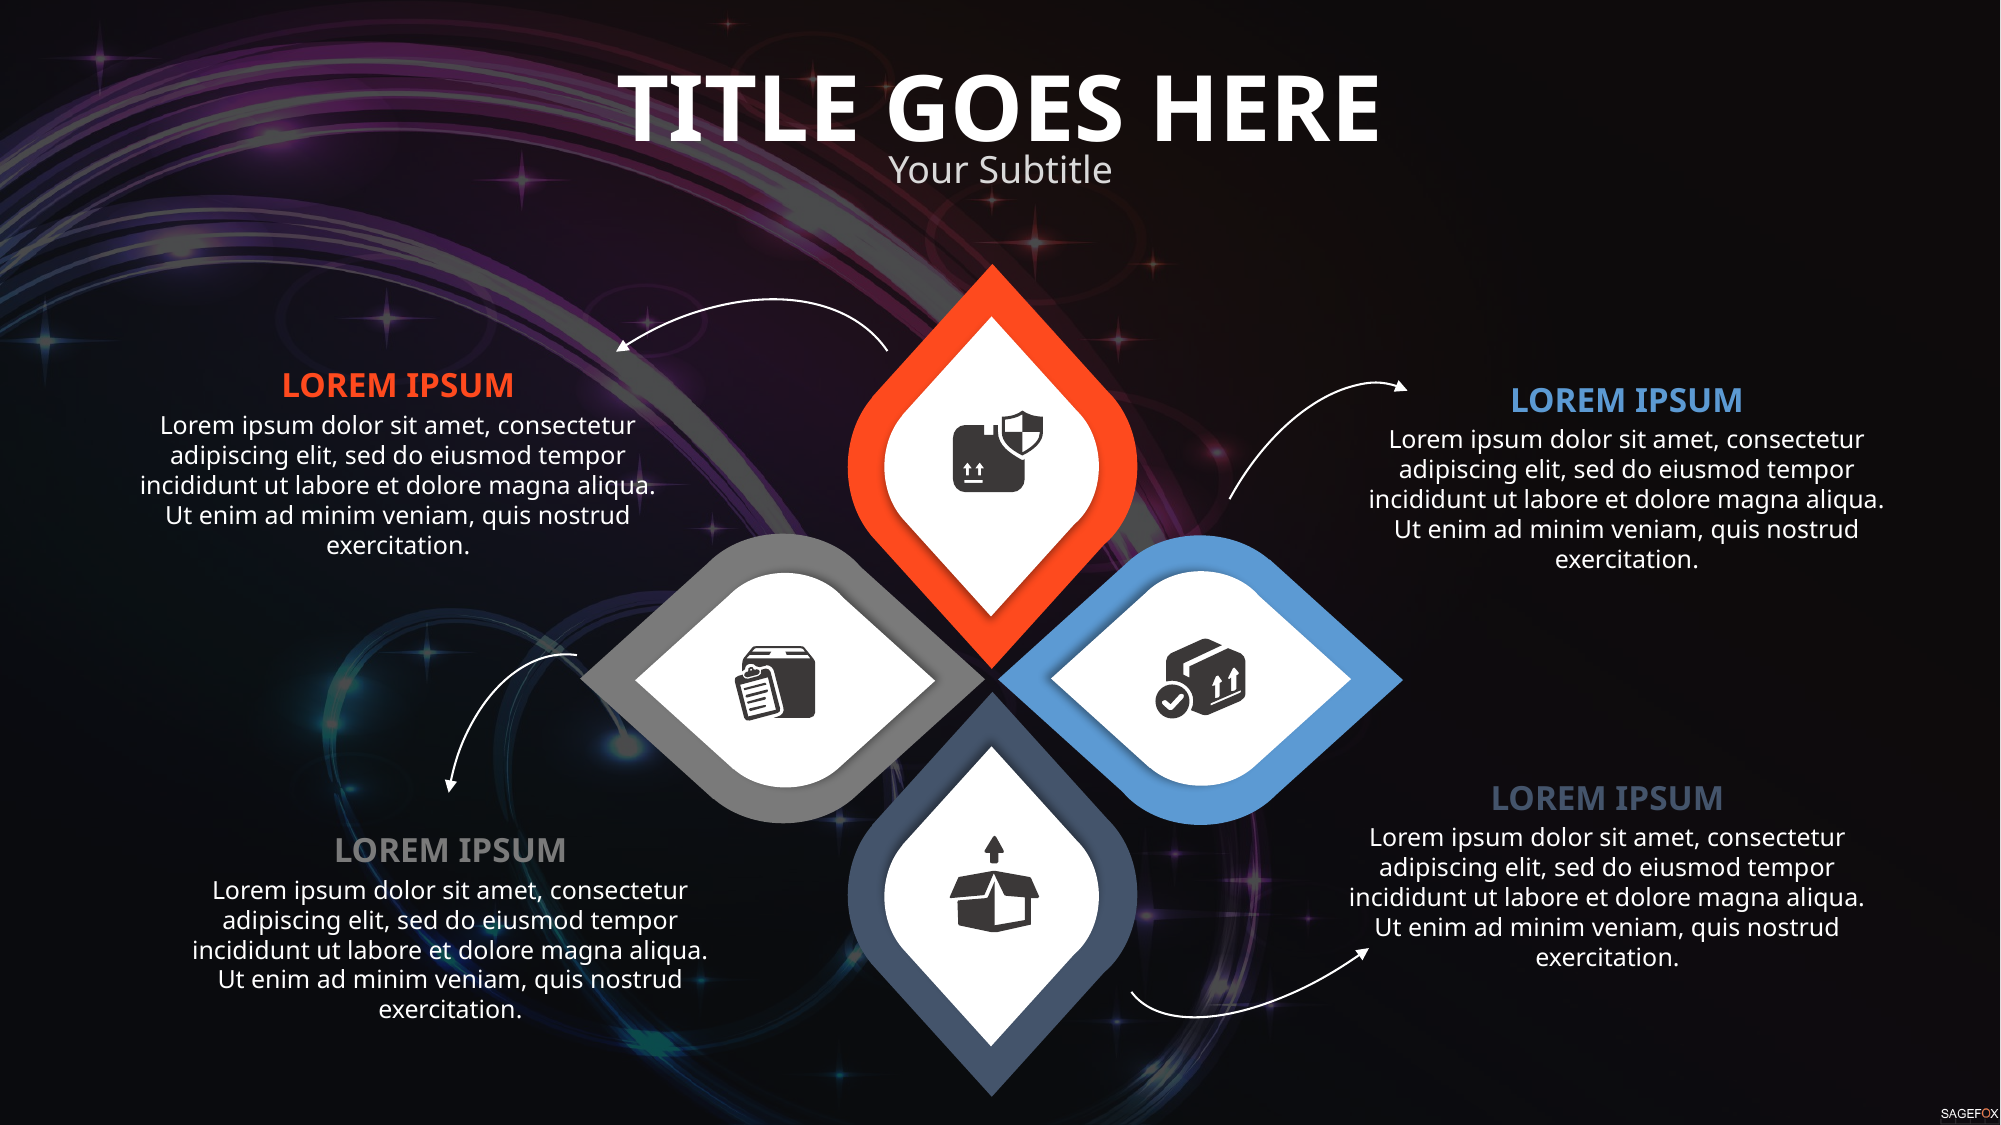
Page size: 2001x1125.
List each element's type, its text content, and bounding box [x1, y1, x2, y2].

text_box [734, 667, 781, 721]
text_box [616, 298, 888, 478]
text_box [883, 314, 1100, 618]
text_box LOREM IPSUM Lorem ipsum dolor sit amet, consectetur adipiscing elit, sed do eiusmod tempor incididunt ut labore et dolore magna aliqua. Ut enim ad minim veniam, quis nostrud exercitation. [1321, 769, 1894, 979]
text_box [1155, 684, 1190, 719]
text_box [846, 690, 1139, 1099]
text_box LOREM IPSUM Lorem ipsum dolor sit amet, consectetur adipiscing elit, sed do eiusmod tempor incididunt ut labore et dolore magna aliqua. Ut enim ad minim veniam, quis nostrud exercitation. [1340, 371, 1914, 582]
text_box [633, 571, 937, 789]
text_box [578, 532, 987, 825]
text_box [1166, 638, 1246, 716]
text_box [1049, 570, 1353, 787]
text_box [1001, 410, 1043, 456]
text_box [548, 42, 1452, 199]
text_box [846, 262, 1139, 671]
text_box [742, 646, 816, 718]
text_box LOREM IPSUM Lorem ipsum dolor sit amet, consectetur adipiscing elit, sed do eiusmod tempor incididunt ut labore et dolore magna aliqua. Ut enim ad minim veniam, quis nostrud exercitation. [164, 821, 738, 1032]
text_box [996, 534, 1405, 826]
text_box [1130, 863, 1369, 1018]
text_box [883, 744, 1100, 1048]
text_box LOREM IPSUM Lorem ipsum dolor sit amet, consectetur adipiscing elit, sed do eiusmod tempor incididunt ut labore et dolore magna aliqua. Ut enim ad minim veniam, quis nostrud exercitation. [111, 357, 685, 567]
picture [1940, 0, 2001, 1125]
text_box [444, 653, 578, 810]
text_box [952, 425, 1025, 493]
text_box [984, 835, 1004, 864]
text_box [949, 870, 1040, 933]
text_box [1229, 380, 1408, 550]
